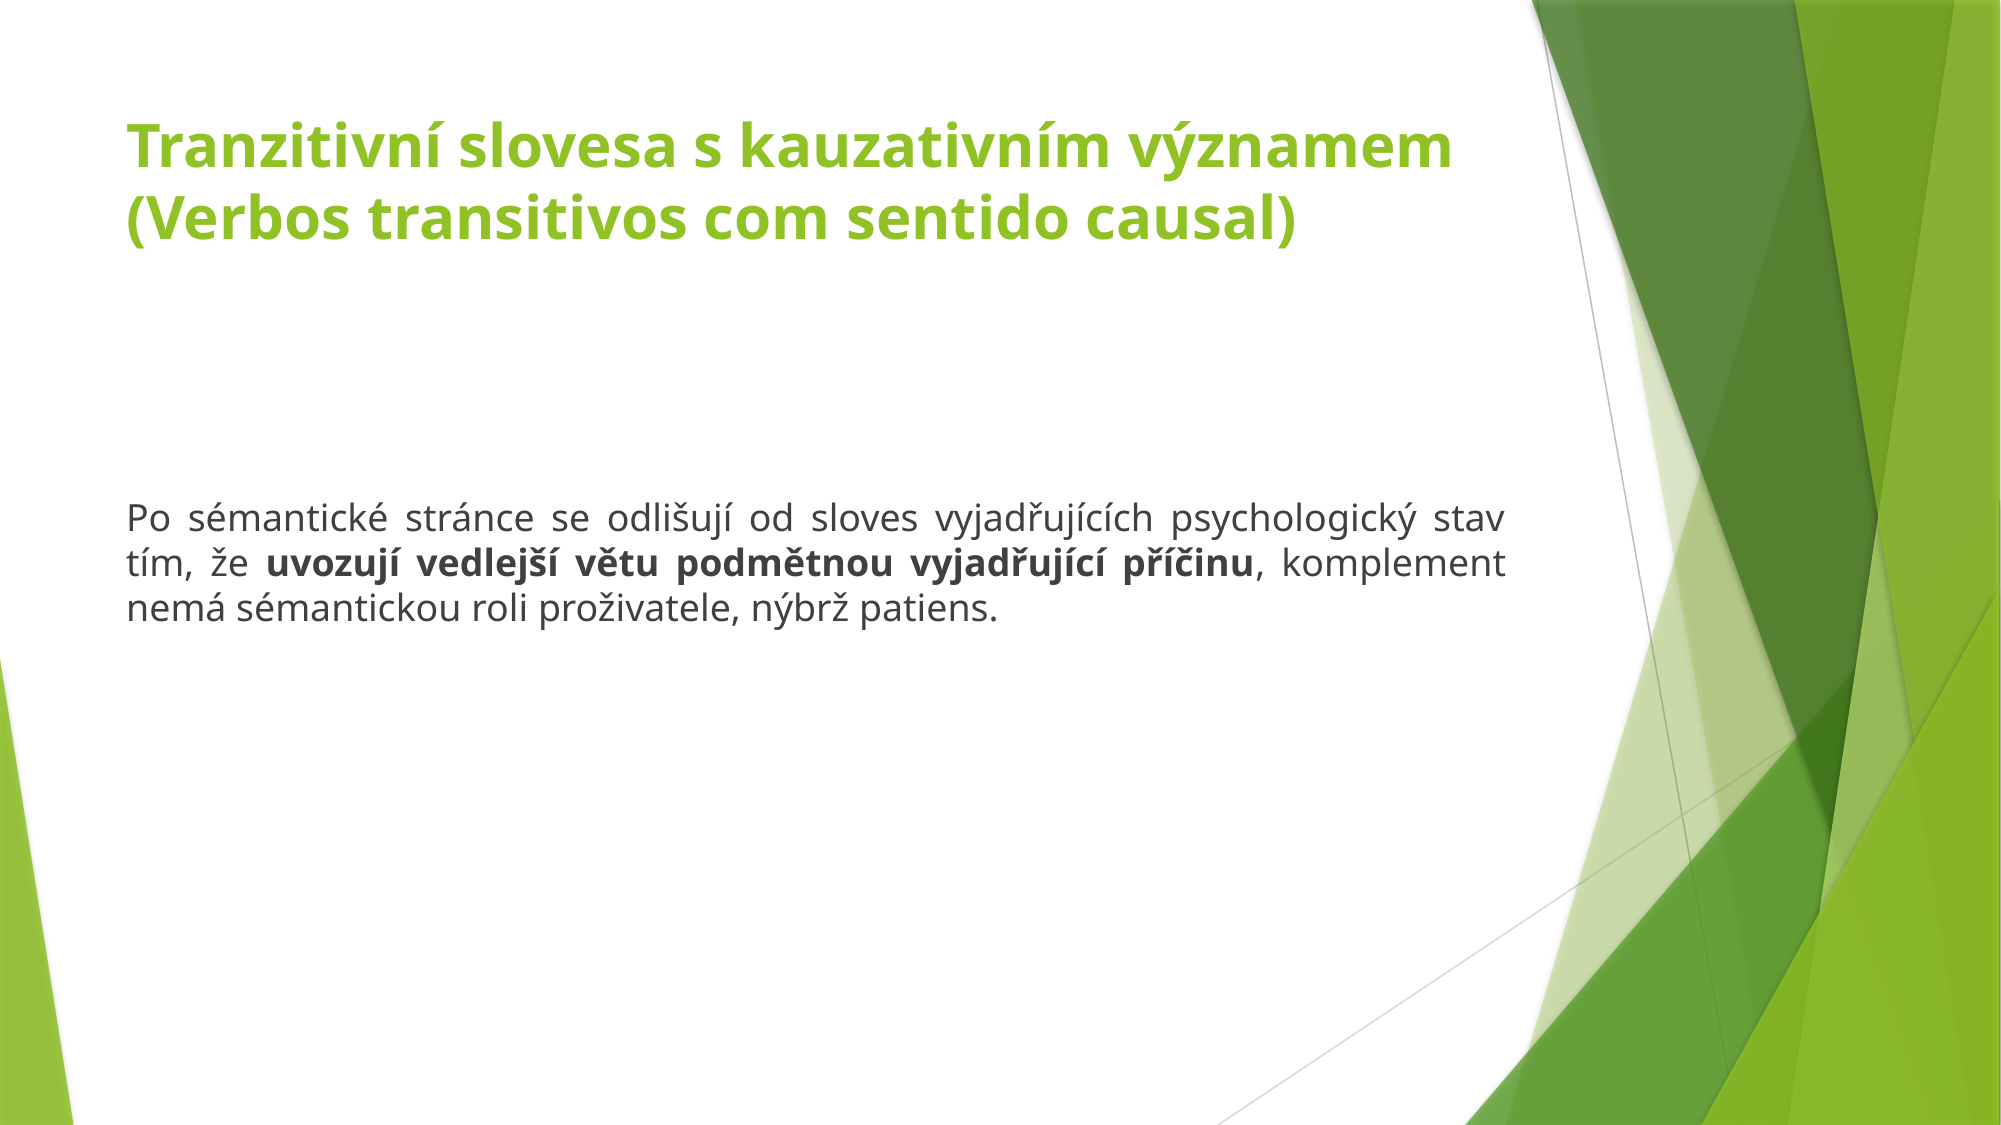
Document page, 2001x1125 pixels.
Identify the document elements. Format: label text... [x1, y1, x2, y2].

title Tranzitivní slovesa s kauzativním významem (Verbos transitivos com sentido causal) [111, 99, 1522, 317]
list Po sémantické stránce se odlišují od sloves vyjadřujících psychologický stav tím, že uvozují vedlejší větu podmětnou vyjadřující příčinu, komplement nemá sémantickou roli proživatele, nýbrž patiens. [111, 354, 1522, 992]
